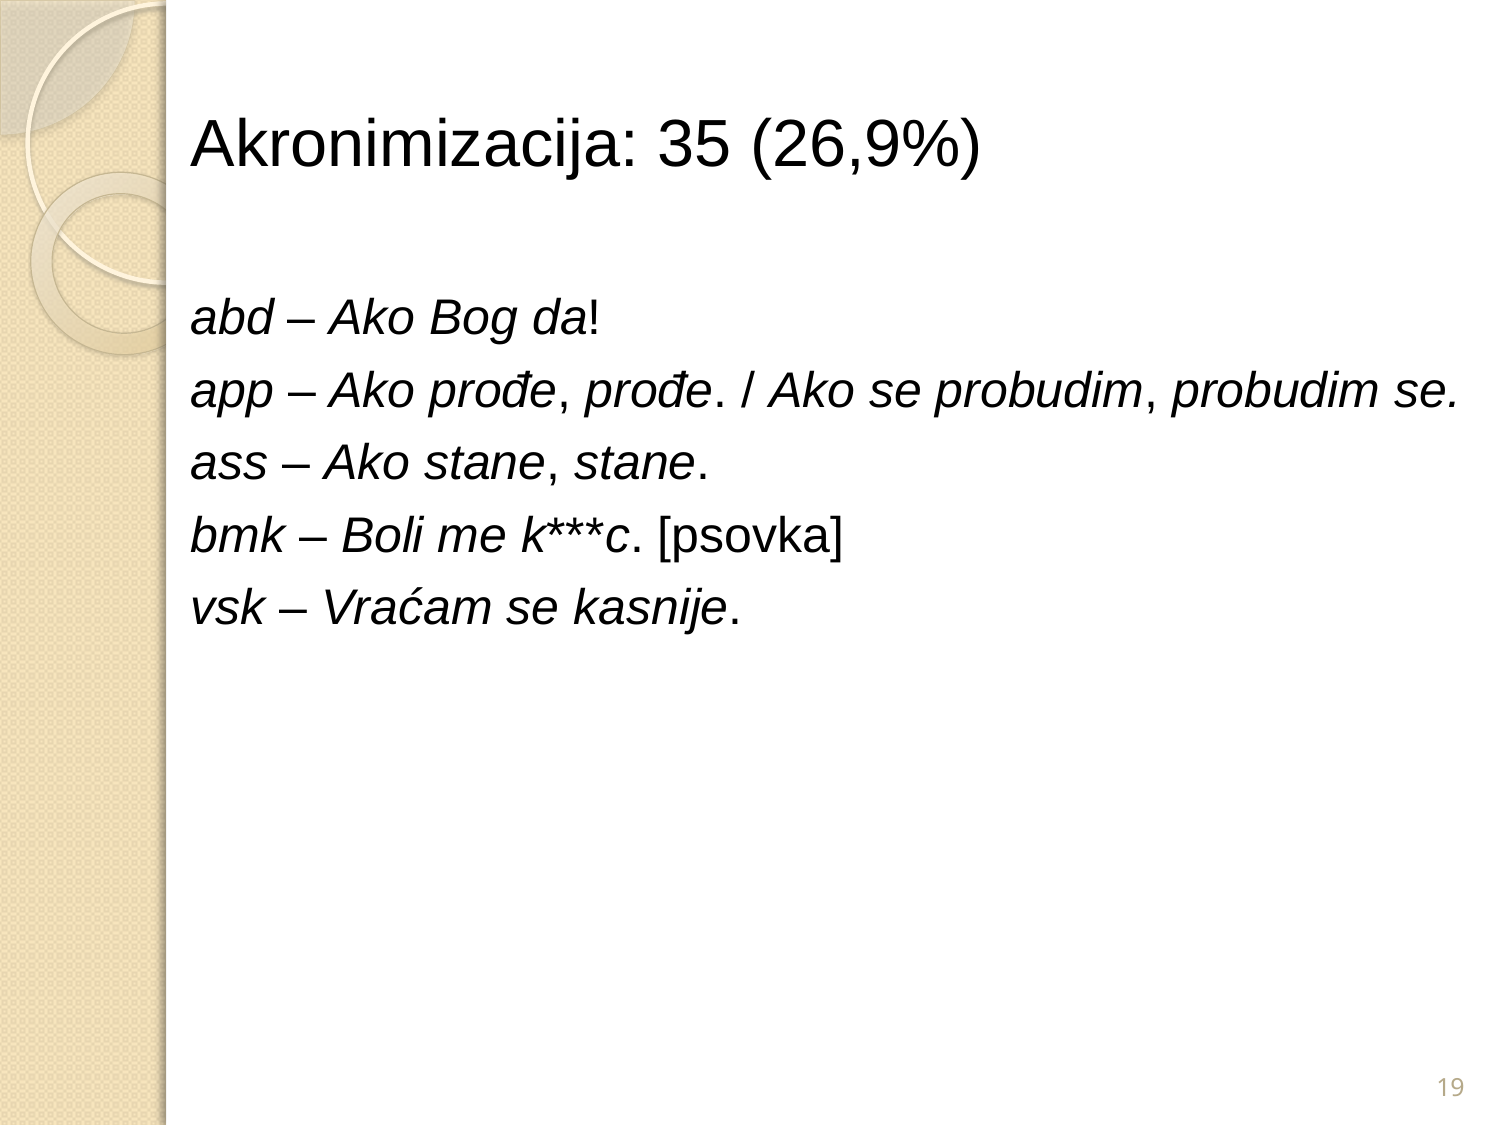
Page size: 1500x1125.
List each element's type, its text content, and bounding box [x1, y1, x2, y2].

list Akronimizacija: 35 (26,9%) abd – Ako Bog da! app – Ako prođe, prođe. / Ako se probudim, probudim se. ass – Ako stane, stane. bmk – Boli me k***c. [psovka] vsk – Vraćam se kasnije. [162, 0, 1500, 1125]
slide_number 19 [1413, 1034, 1488, 1113]
